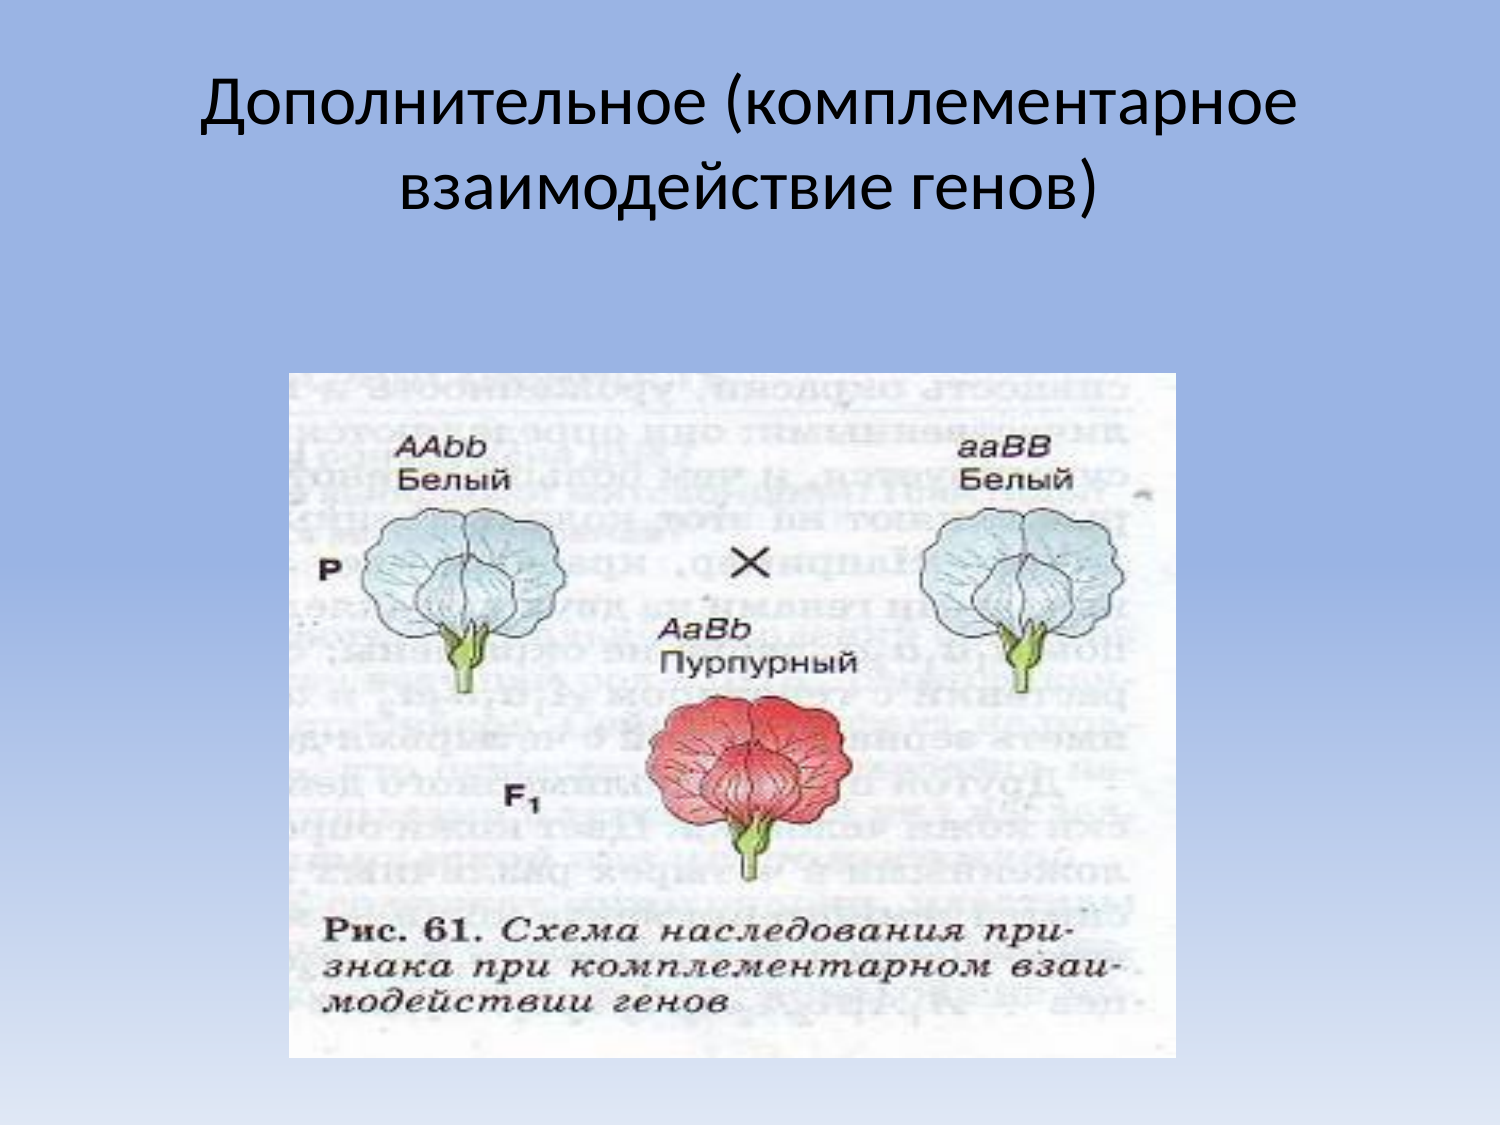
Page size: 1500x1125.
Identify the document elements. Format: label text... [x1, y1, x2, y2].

title Дополнительное (комплементарное взаимодействие генов) [75, 45, 1425, 233]
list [288, 373, 1176, 1059]
